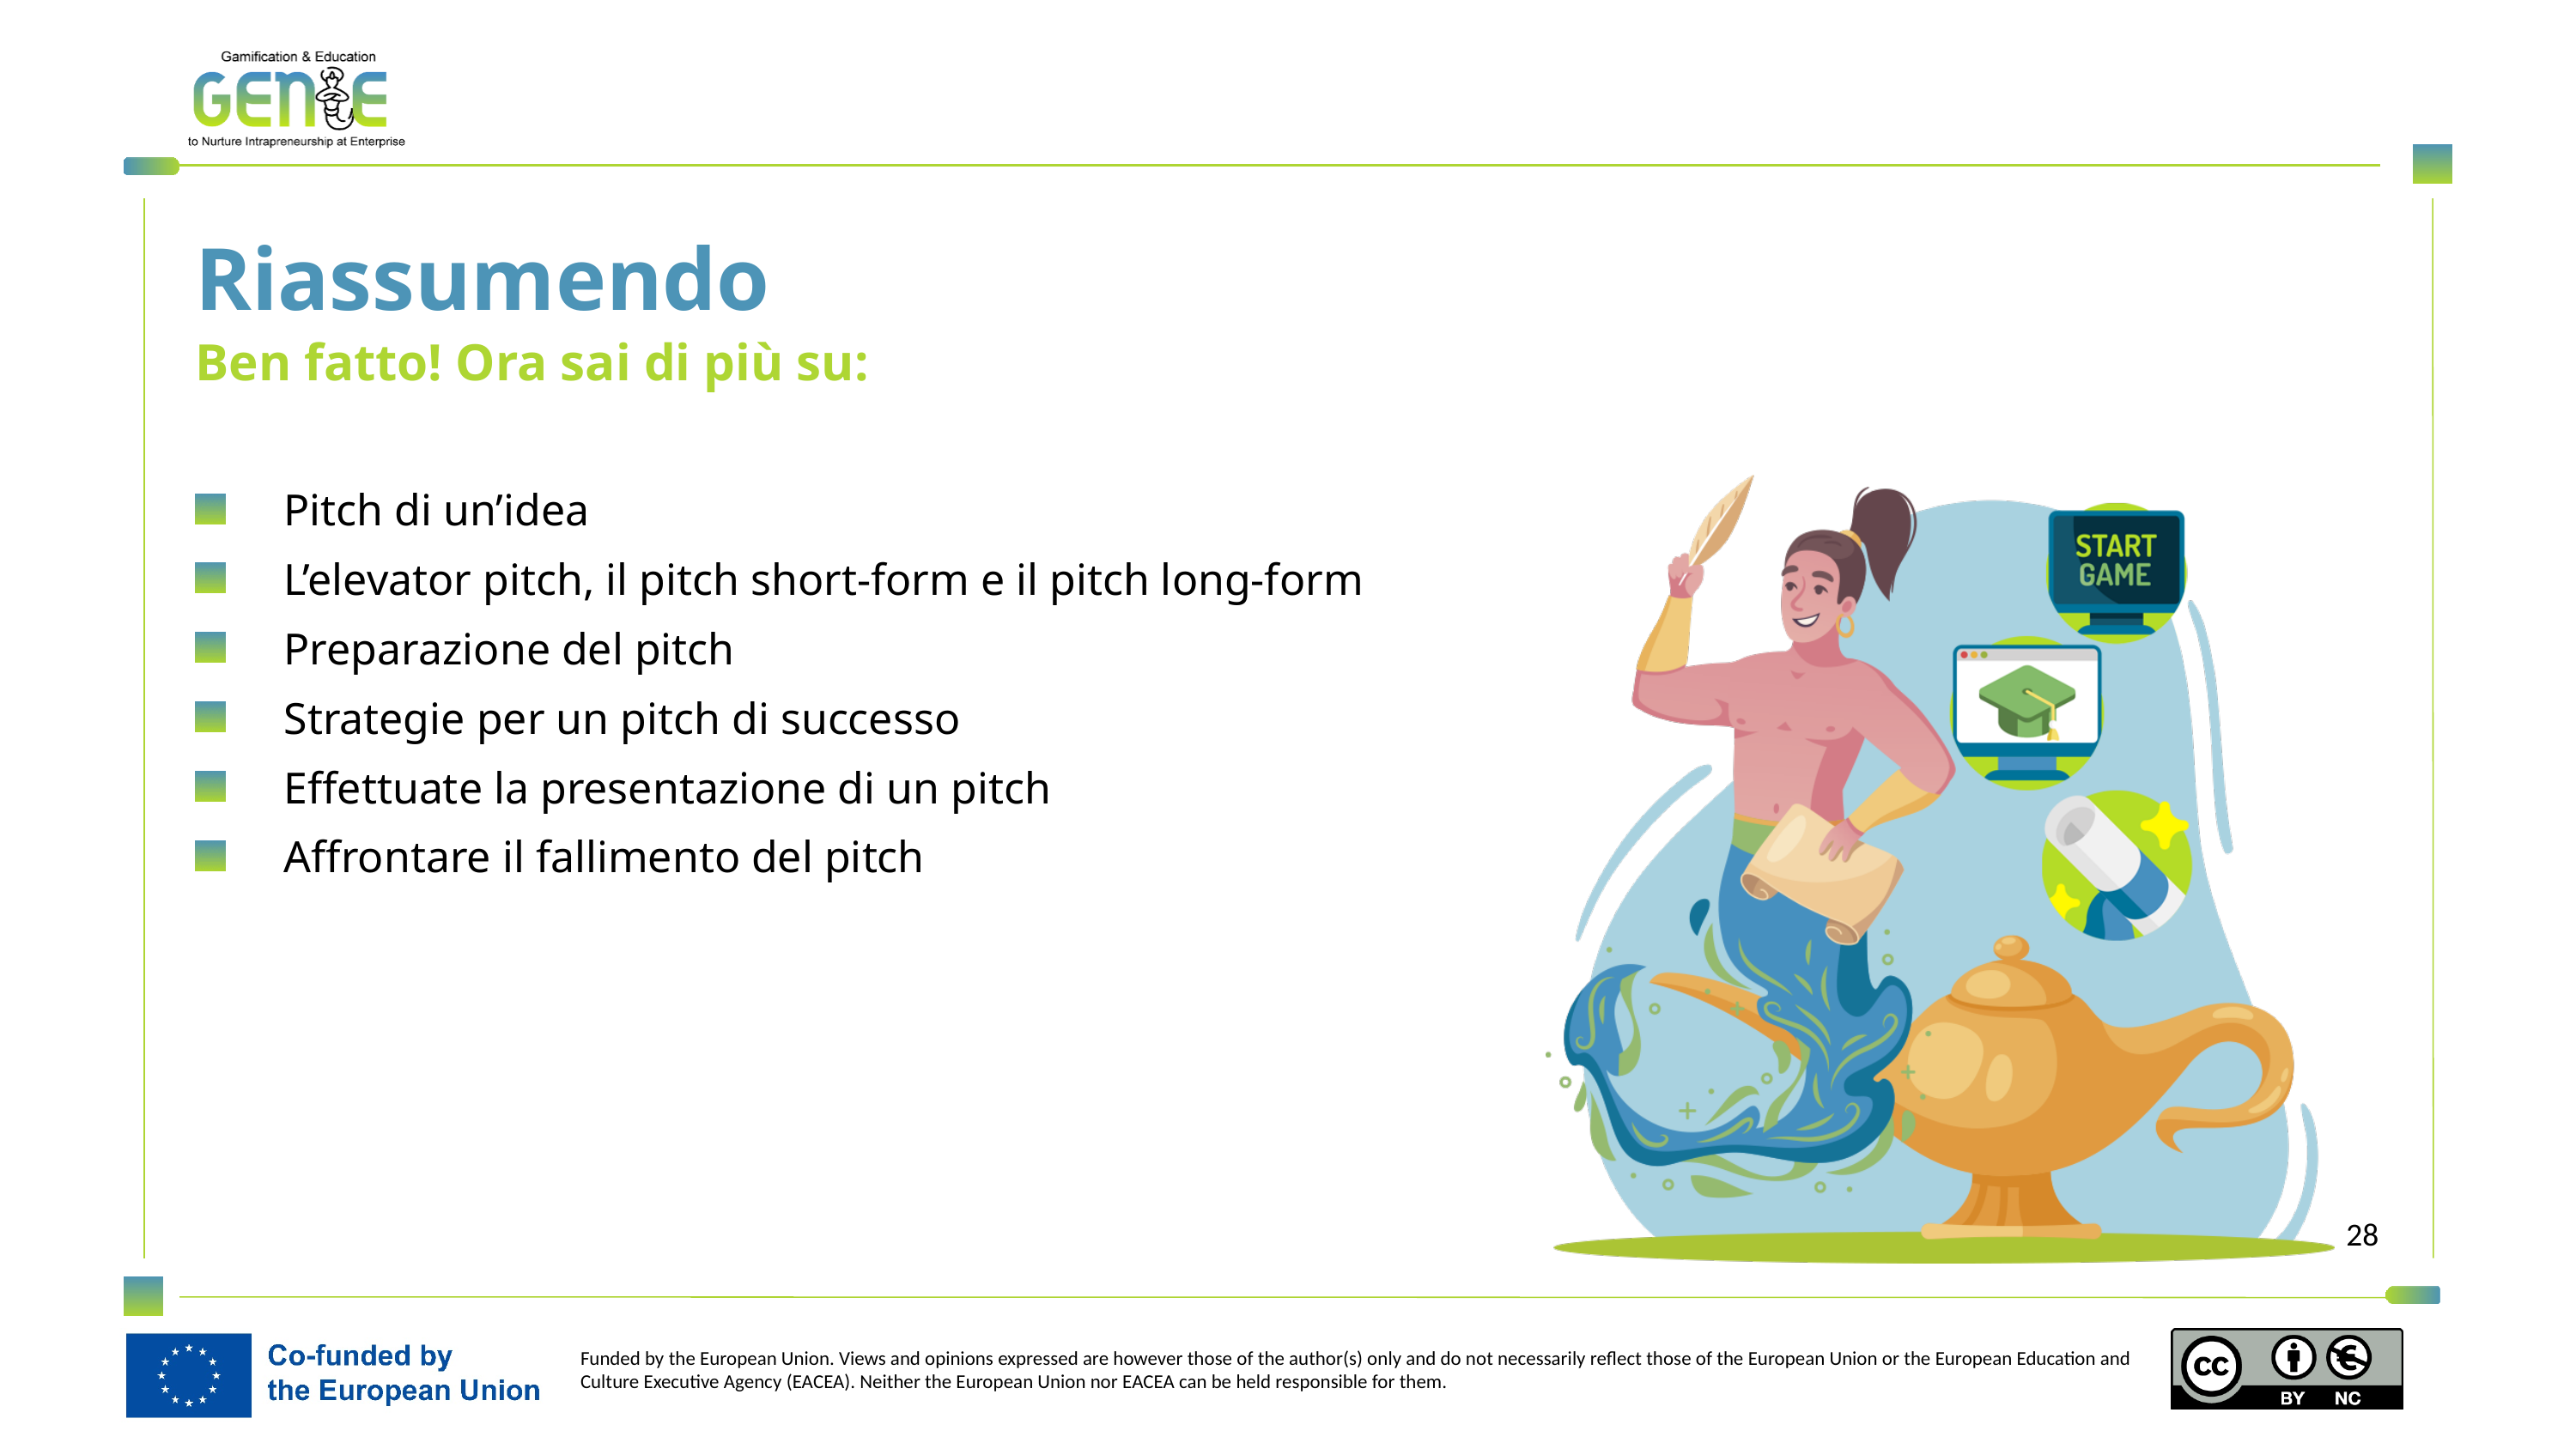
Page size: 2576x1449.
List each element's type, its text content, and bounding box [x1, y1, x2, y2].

picture [111, 1328, 562, 1423]
picture [2171, 1328, 2403, 1410]
picture [124, 157, 179, 175]
picture [195, 494, 226, 524]
picture [2413, 144, 2452, 184]
picture [195, 701, 226, 732]
picture [124, 1276, 163, 1316]
picture [195, 771, 226, 802]
picture [195, 562, 226, 593]
text_box Riassumendo [182, 217, 934, 324]
picture [195, 632, 226, 663]
picture [2385, 1286, 2440, 1304]
picture [195, 840, 226, 871]
picture [1545, 474, 2336, 1264]
picture [182, 45, 408, 151]
text_box Ben fatto! Ora sai di più su: [182, 324, 1174, 397]
text_box Pitch di un’idea L’elevator pitch, il pitch short-form e il pitch long-form Preparazione del pitch Strategie per un pitch di successo Effettuate la presentazione di un pitch Affrontare il fallimento del pitch [182, 476, 1532, 888]
